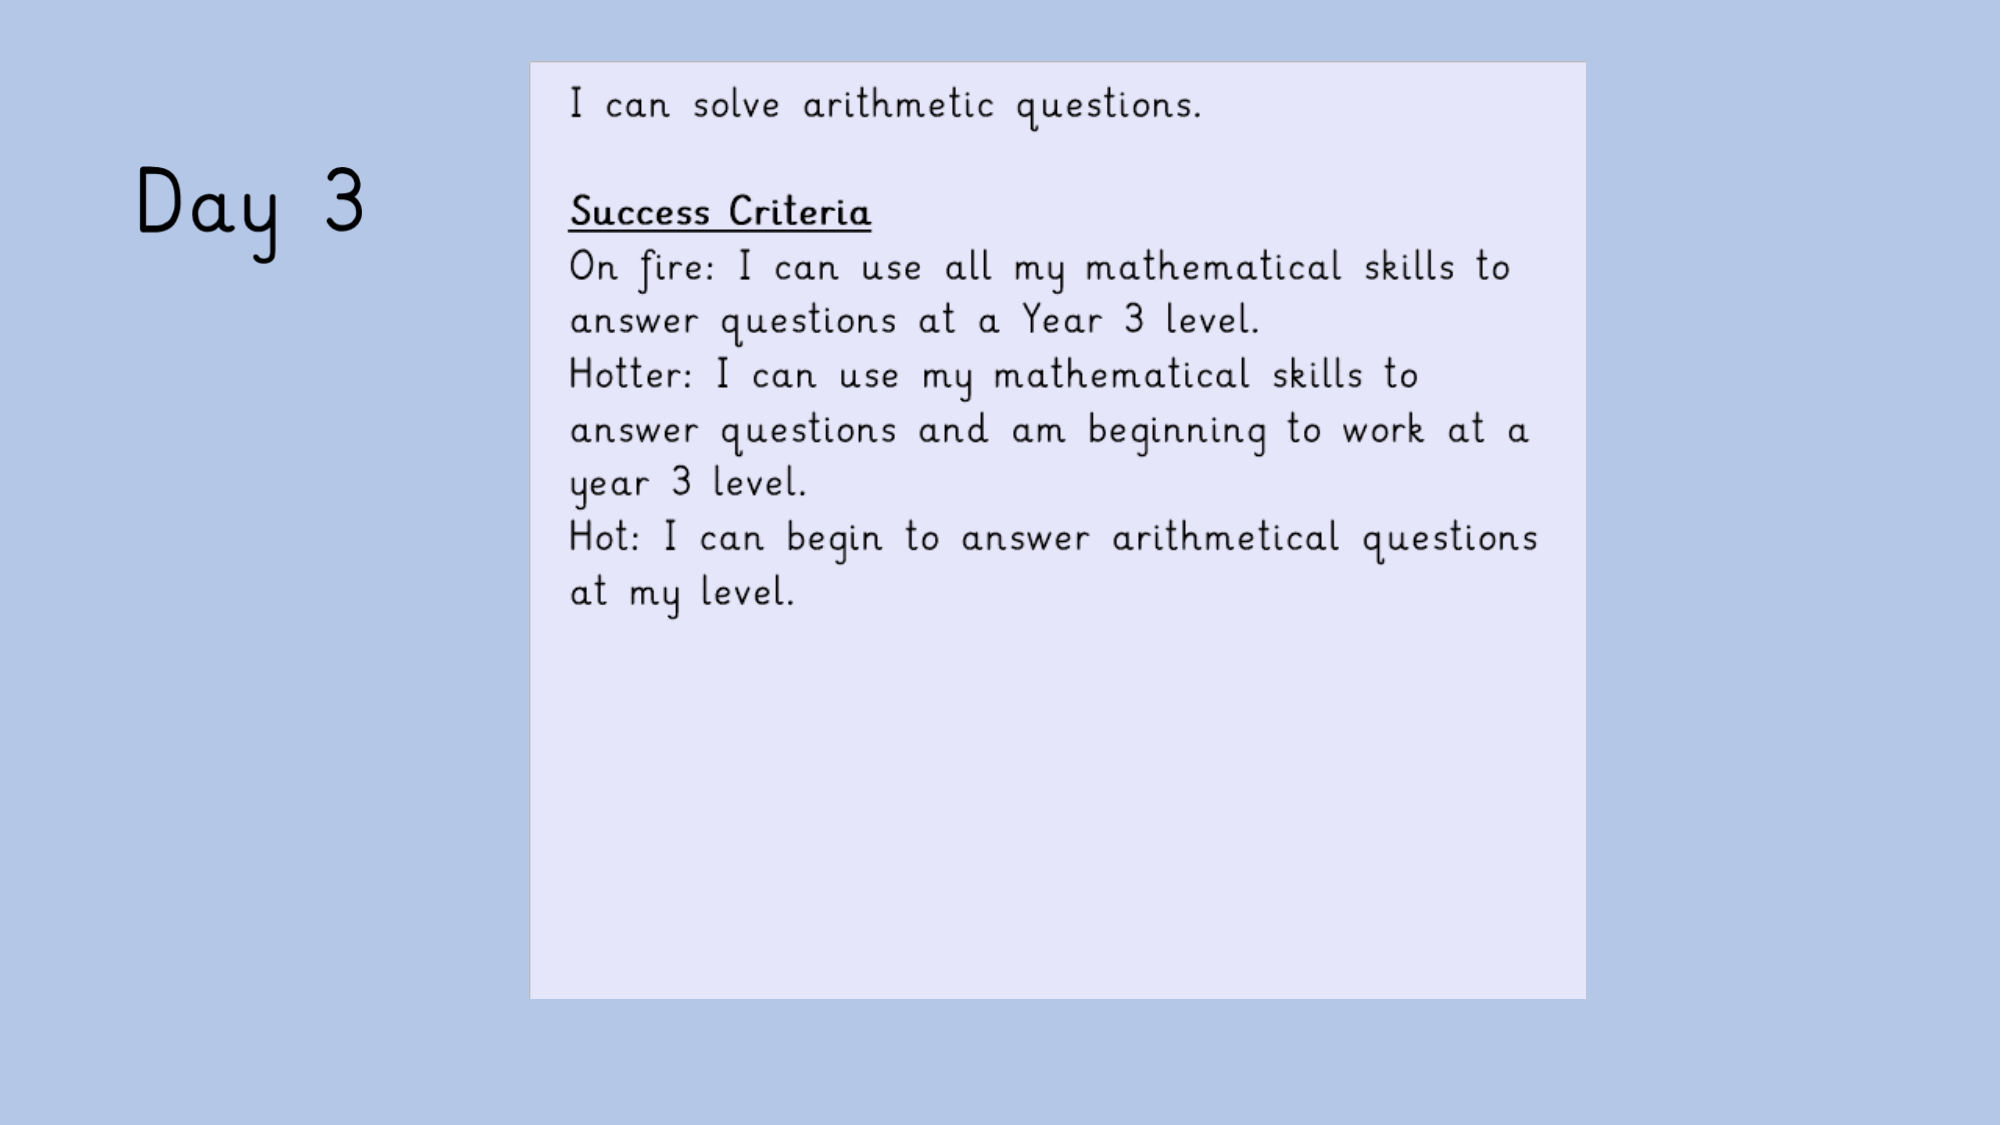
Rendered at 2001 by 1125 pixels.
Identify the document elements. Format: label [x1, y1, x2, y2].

picture [90, 153, 404, 295]
picture [529, 61, 1586, 999]
